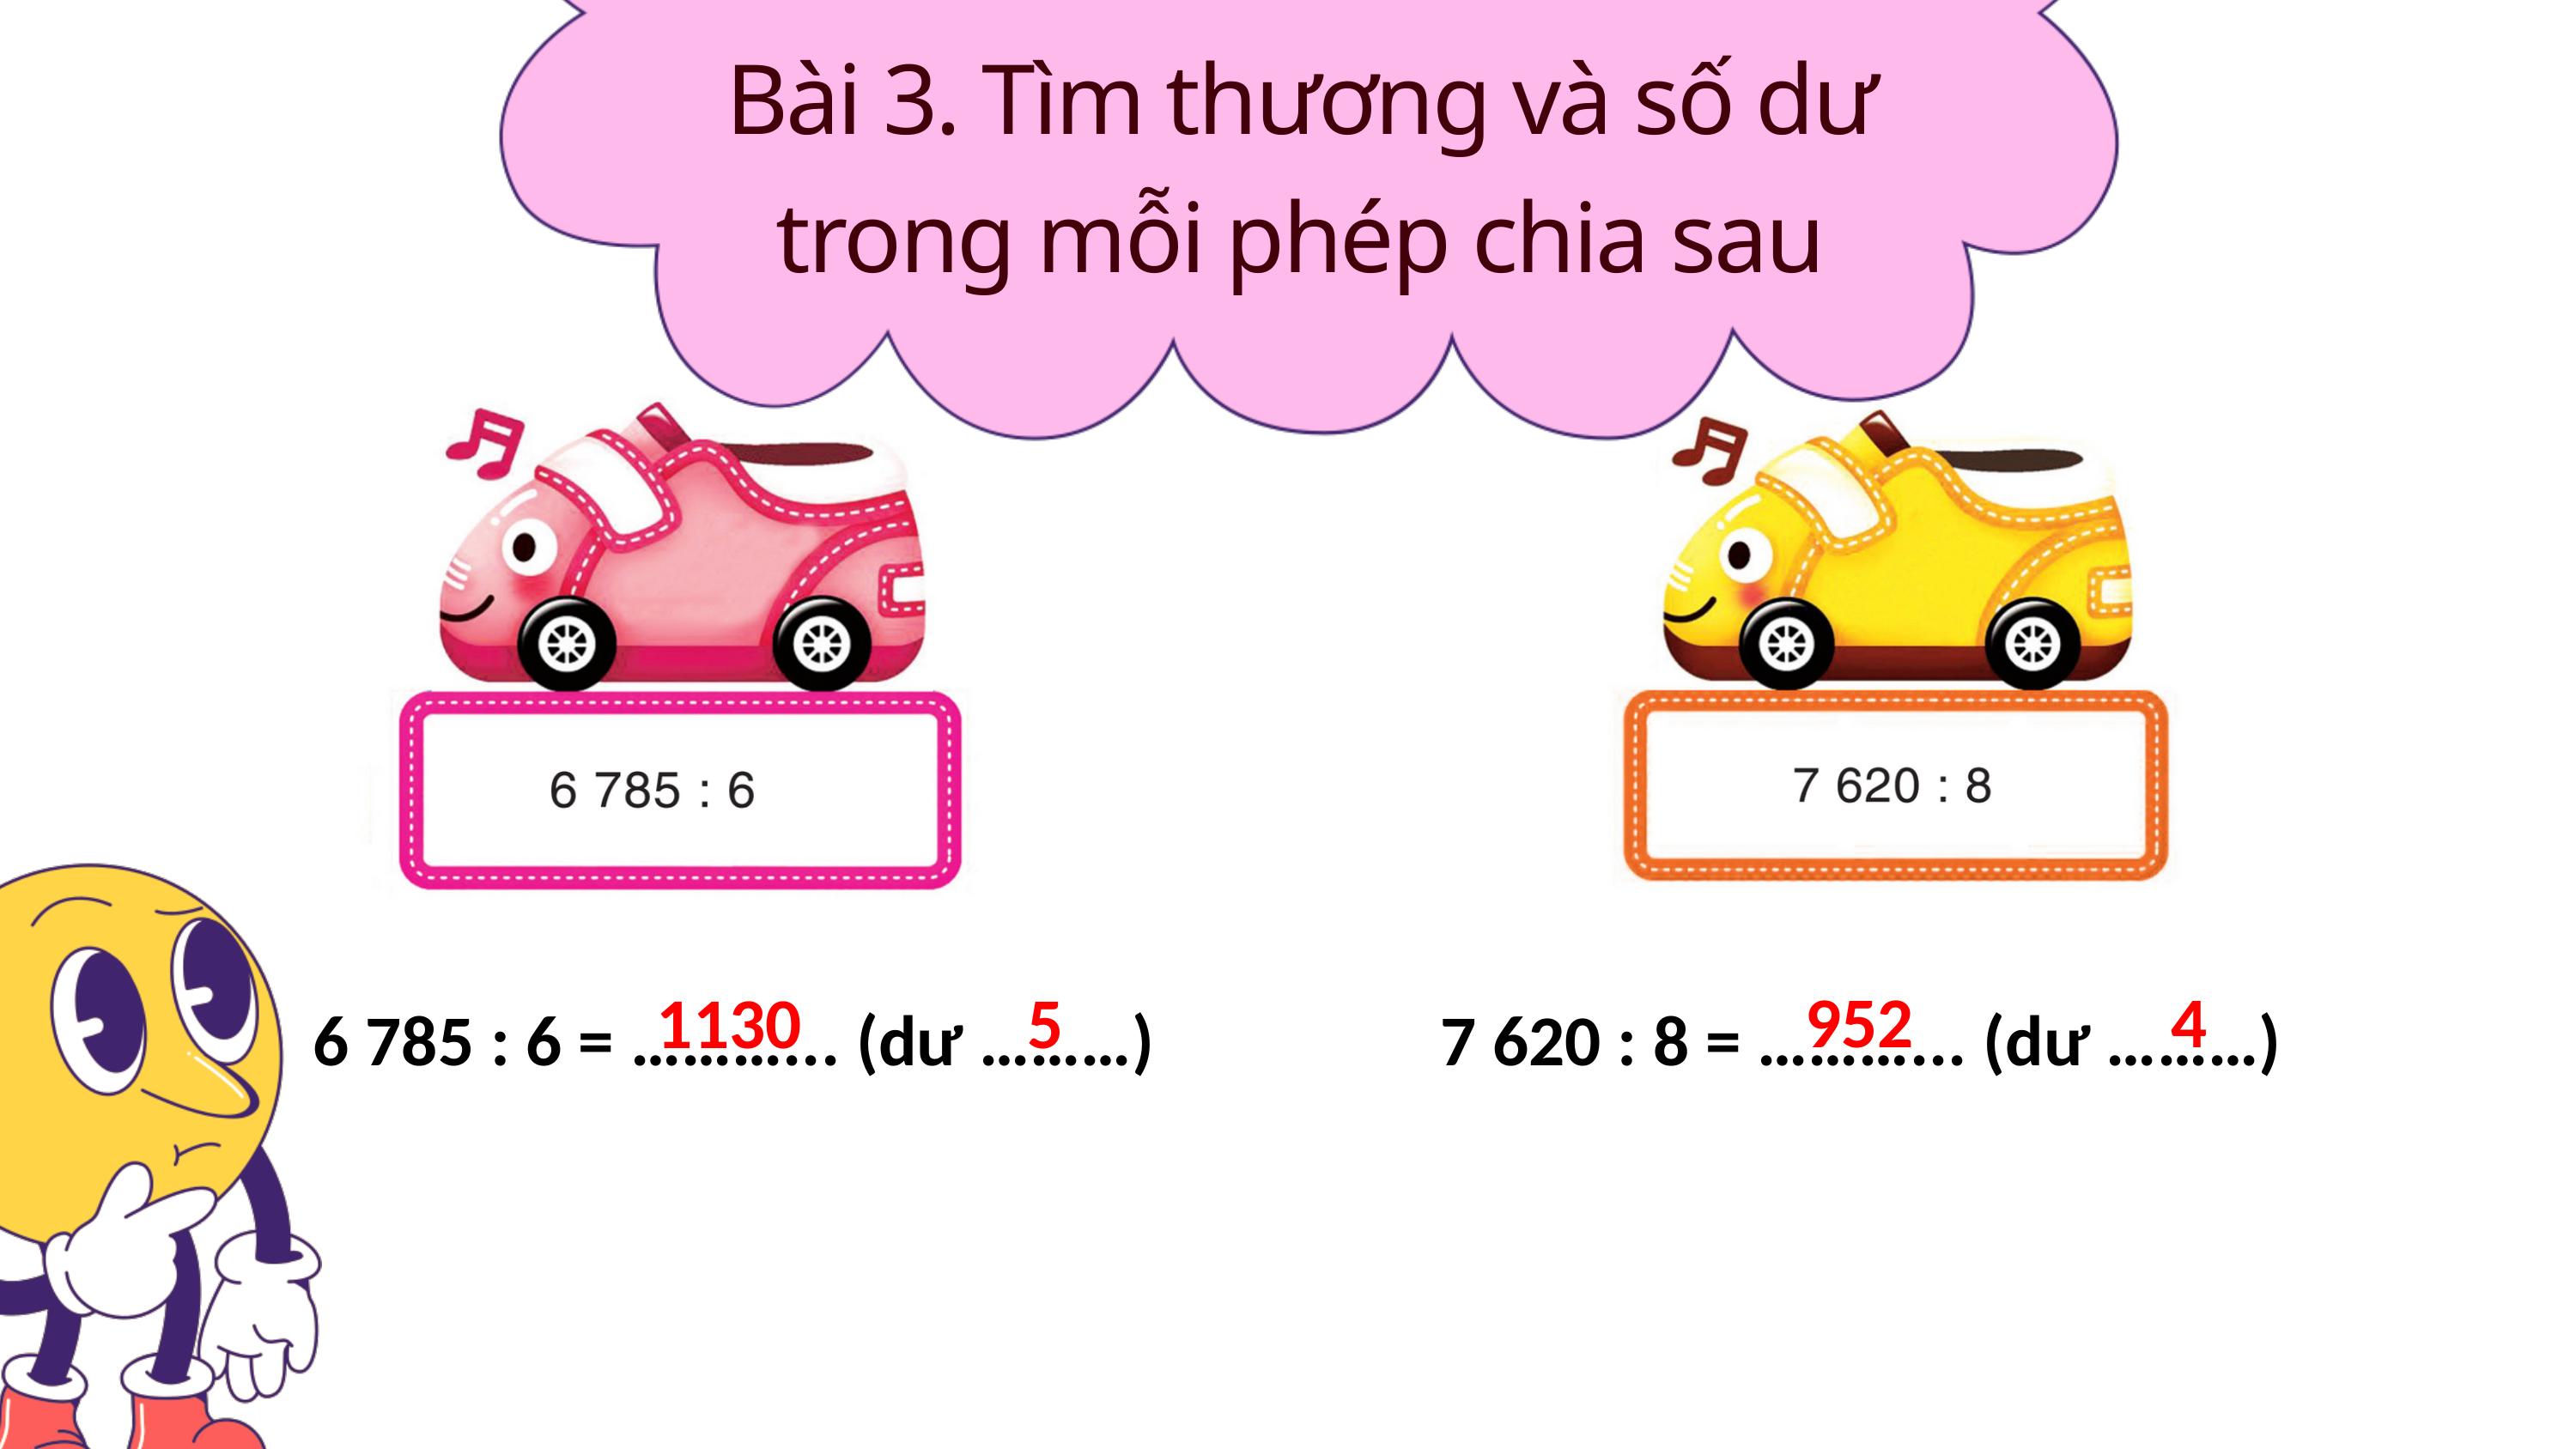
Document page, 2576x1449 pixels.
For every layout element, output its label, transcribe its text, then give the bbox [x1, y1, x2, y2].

picture [0, 384, 1010, 1449]
text_box 7 620 : 8 = ………... (dư ………) [1427, 944, 2394, 1087]
text_box 1130 5 [643, 927, 1159, 1069]
text_box 6 785 : 6 = ………... (dư ………) [325, 944, 1267, 1087]
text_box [461, 0, 2153, 448]
text_box 952 4 [1792, 927, 2308, 1069]
picture [1545, 383, 2211, 894]
